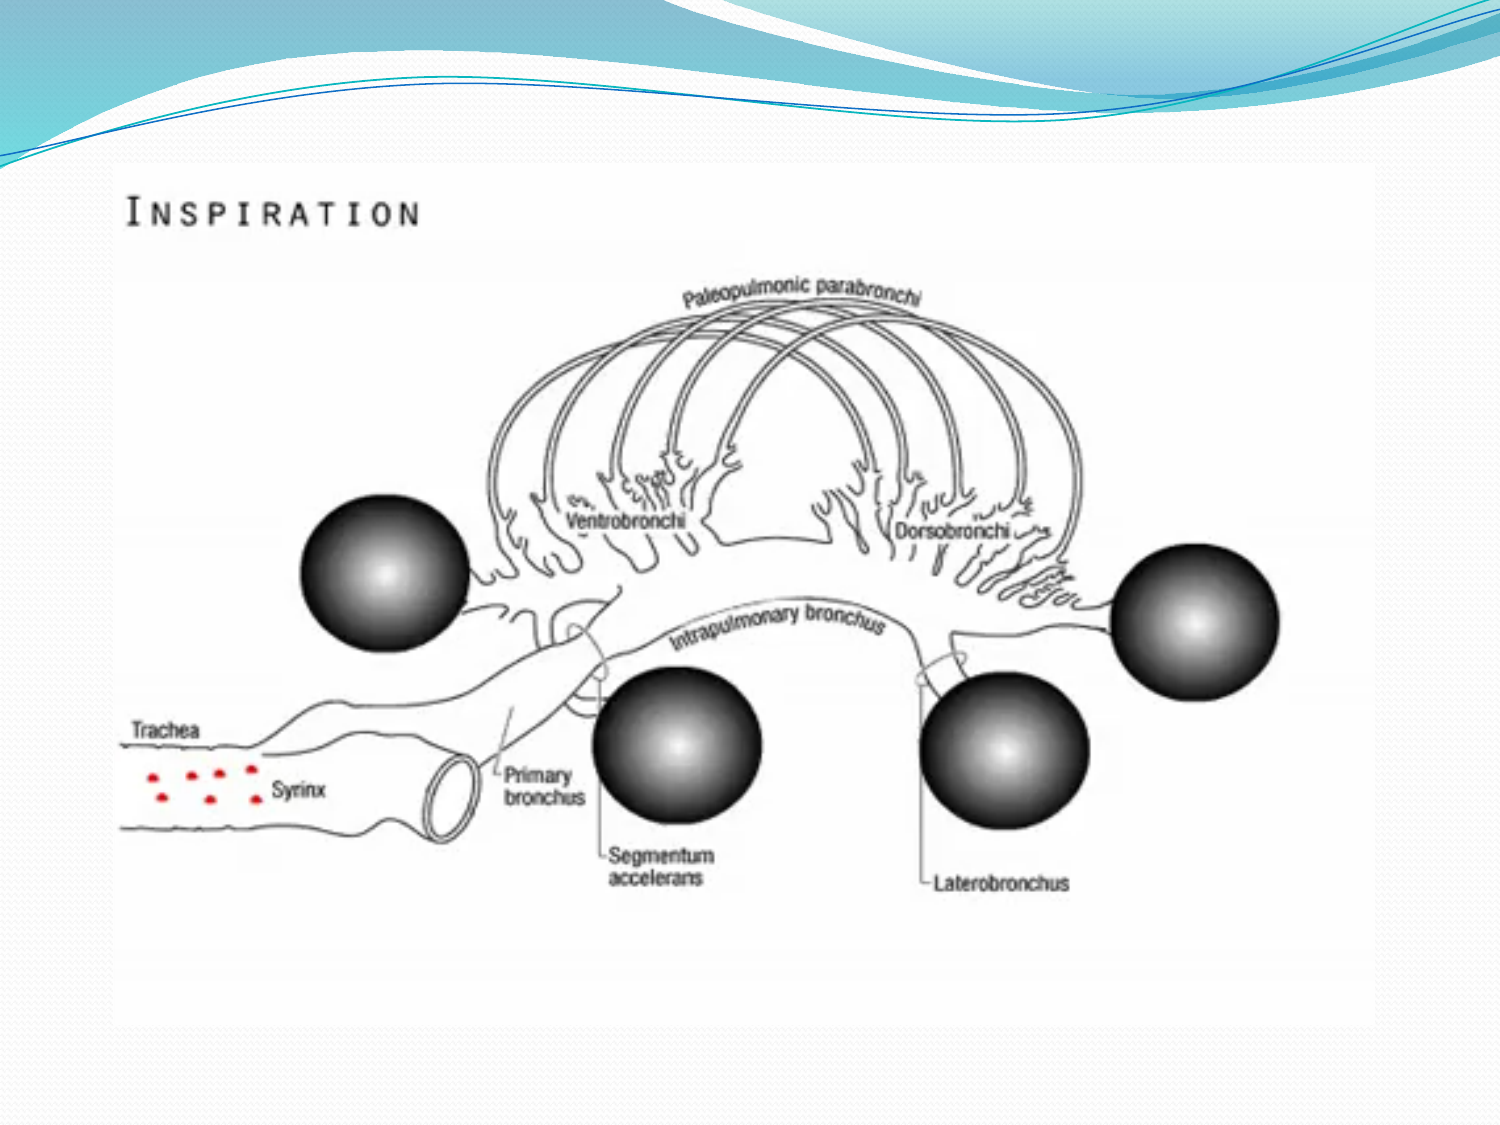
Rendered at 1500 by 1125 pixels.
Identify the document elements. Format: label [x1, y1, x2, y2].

title [75, 115, 1425, 303]
list [112, 162, 1376, 1026]
